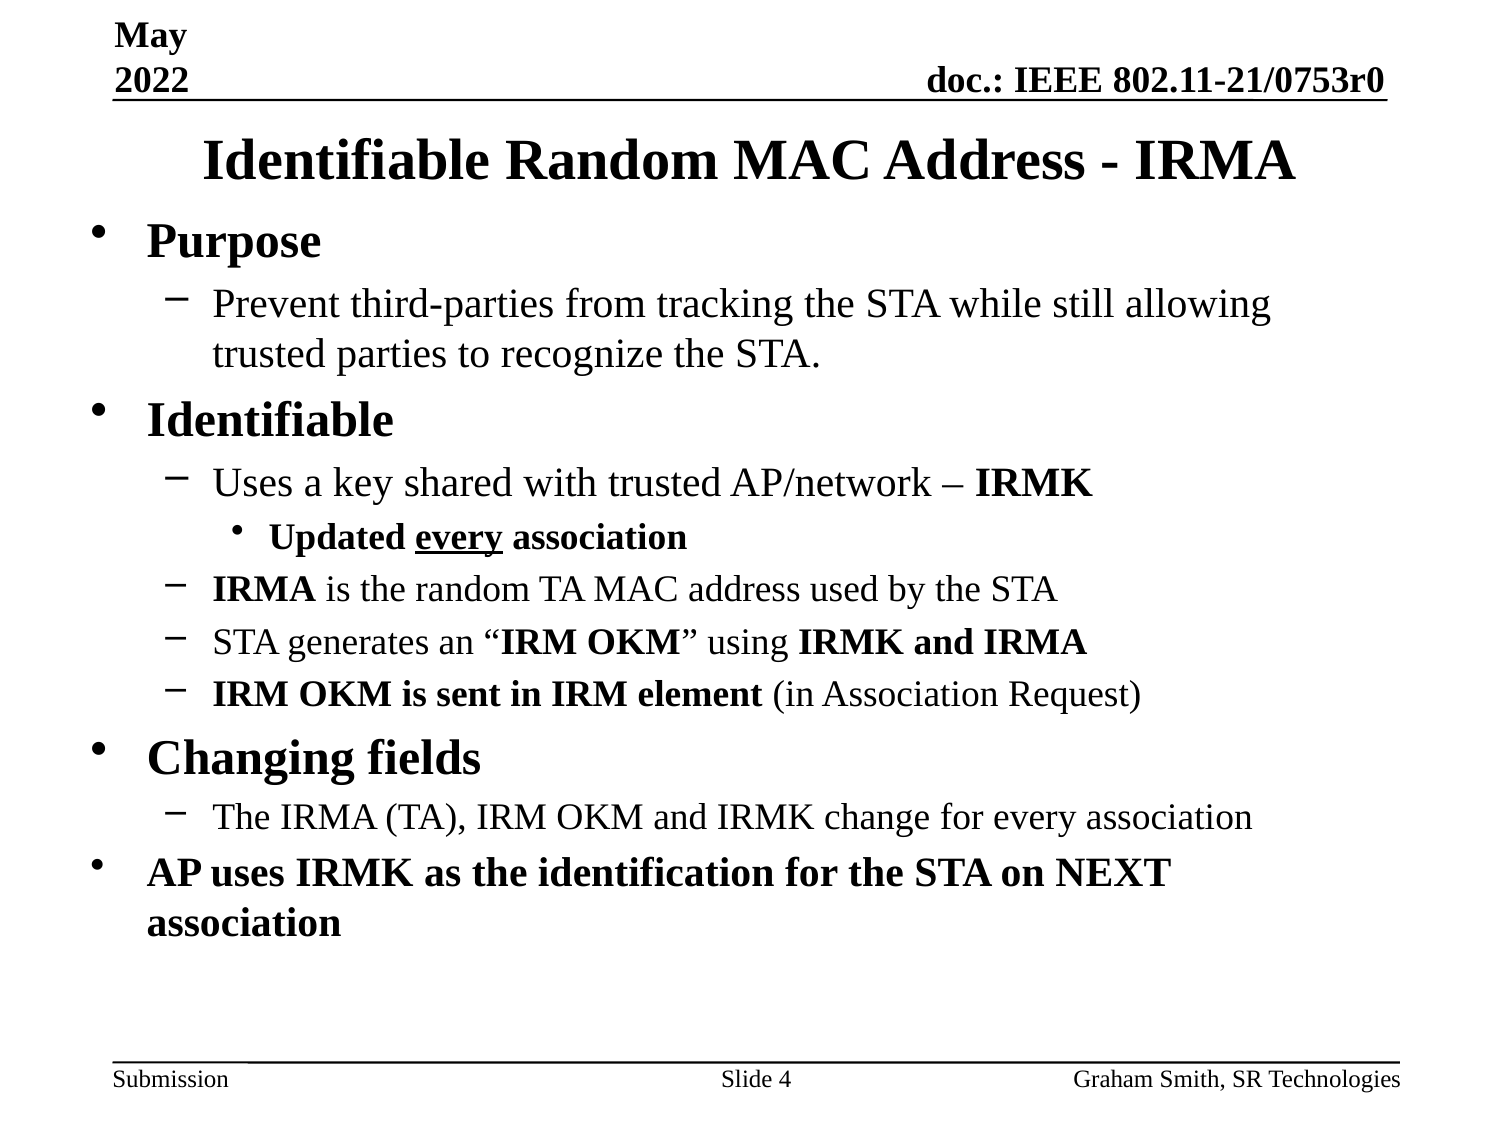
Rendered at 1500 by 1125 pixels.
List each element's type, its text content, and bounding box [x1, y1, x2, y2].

slide_number Slide 4 [712, 1061, 800, 1093]
footer Graham Smith, SR Technologies [1069, 1061, 1402, 1093]
list Purpose Prevent third-parties from tracking the STA while still allowing trusted parties to recognize the STA. Identifiable Uses a key shared with trusted AP/network – IRMK Updated every association IRMA is the random TA MAC address used by the STA STA generates an “IRM OKM” using IRMK and IRMA IRM OKM is sent in IRM element (in Association Request) Changing fields The IRMA (TA), IRM OKM and IRMK change for every association AP uses IRMK as the identification for the STA on NEXT association [75, 200, 1351, 1021]
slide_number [114, 54, 265, 101]
title Identifiable Random MAC Address - IRMA [112, 112, 1388, 200]
